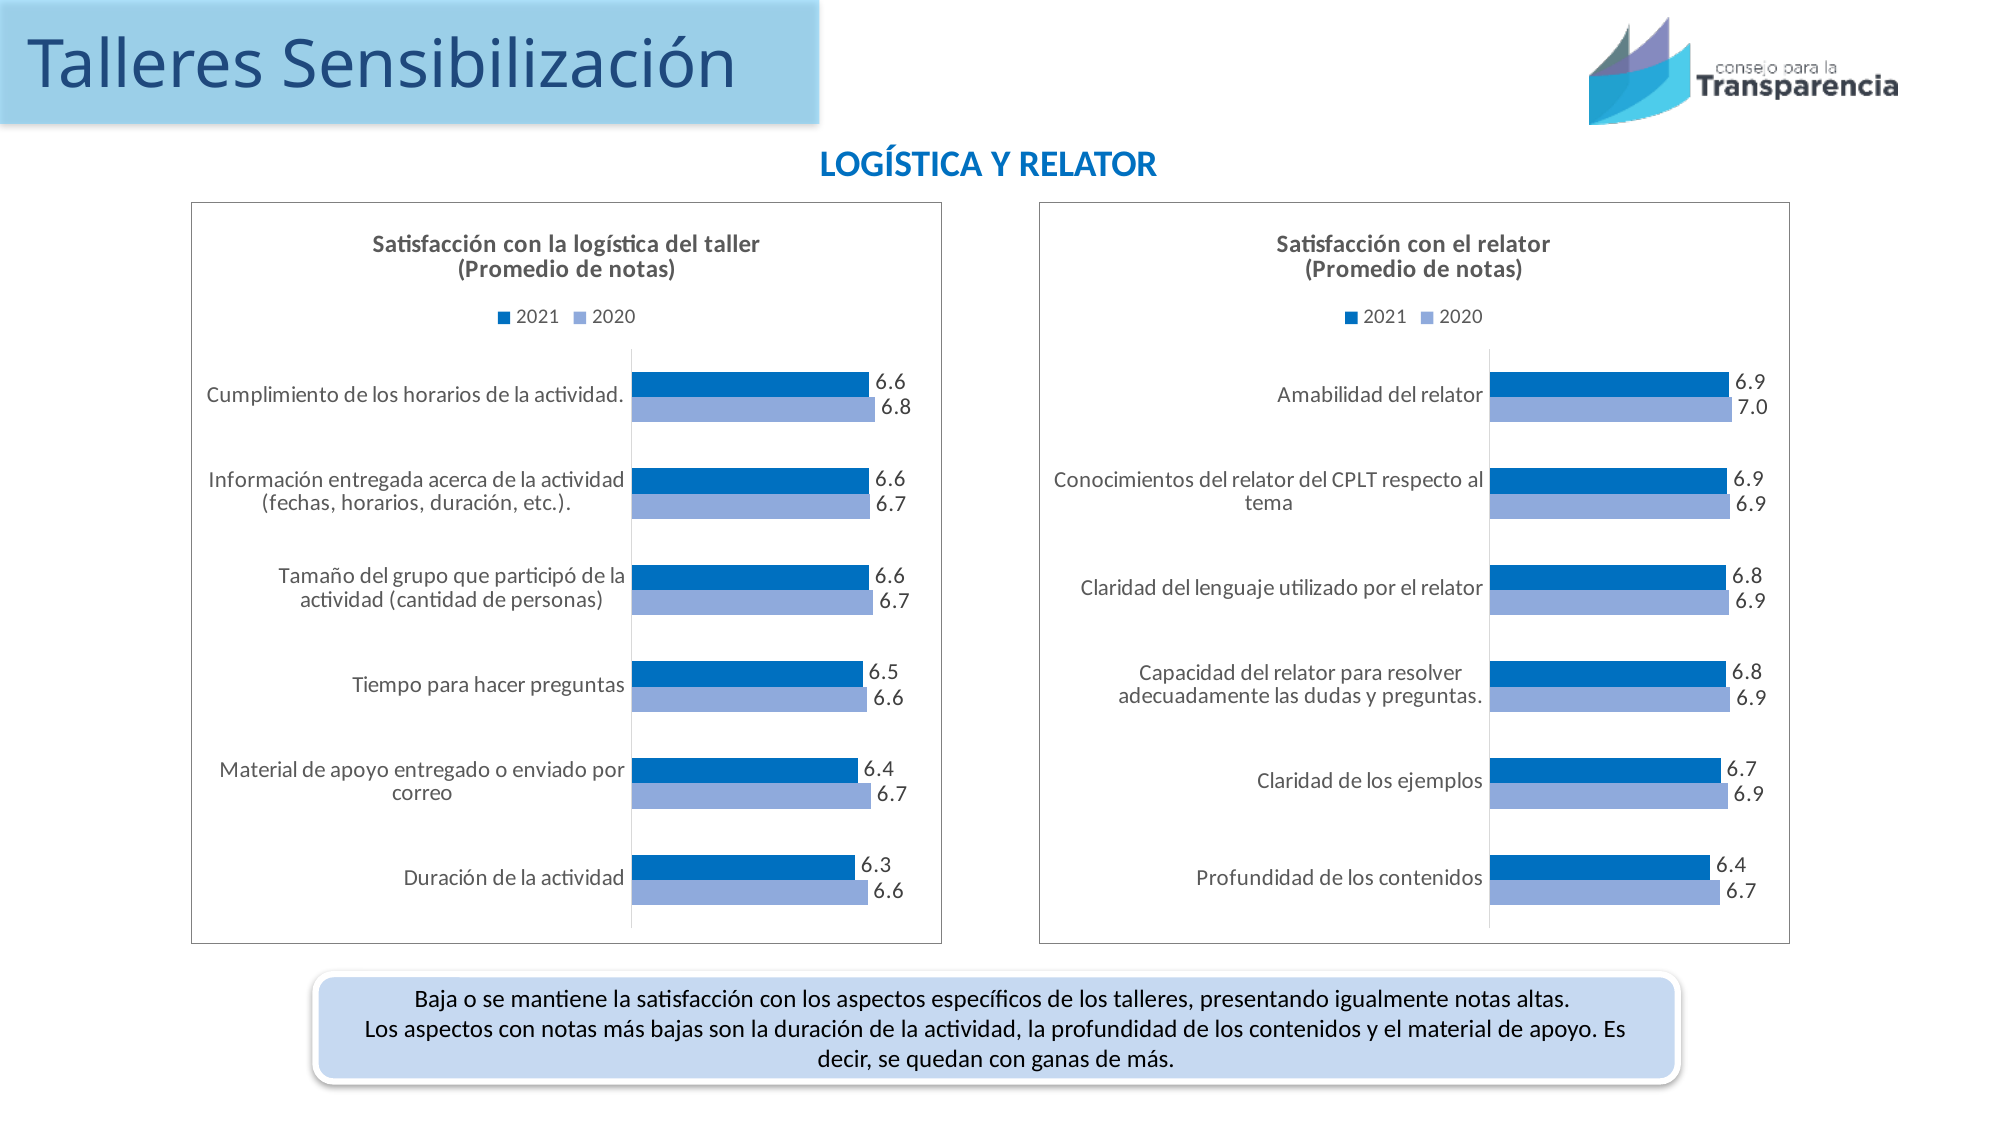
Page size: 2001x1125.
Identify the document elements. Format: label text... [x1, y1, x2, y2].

picture [1589, 17, 1898, 125]
text_box Baja o se mantiene la satisfacción con los aspectos específicos de los talleres, presentando igualmente notas altas. Los aspectos con notas más bajas son la duración de la actividad, la profundidad de los contenidos y el material de apoyo. Es decir, se quedan con ganas de más. [312, 970, 1681, 1085]
text_box [0, 0, 820, 125]
text_box Talleres Sensibilización [7, 11, 760, 112]
chart [191, 202, 943, 944]
text_box LOGÍSTICA Y RELATOR [805, 131, 1173, 192]
chart [1038, 202, 1790, 944]
